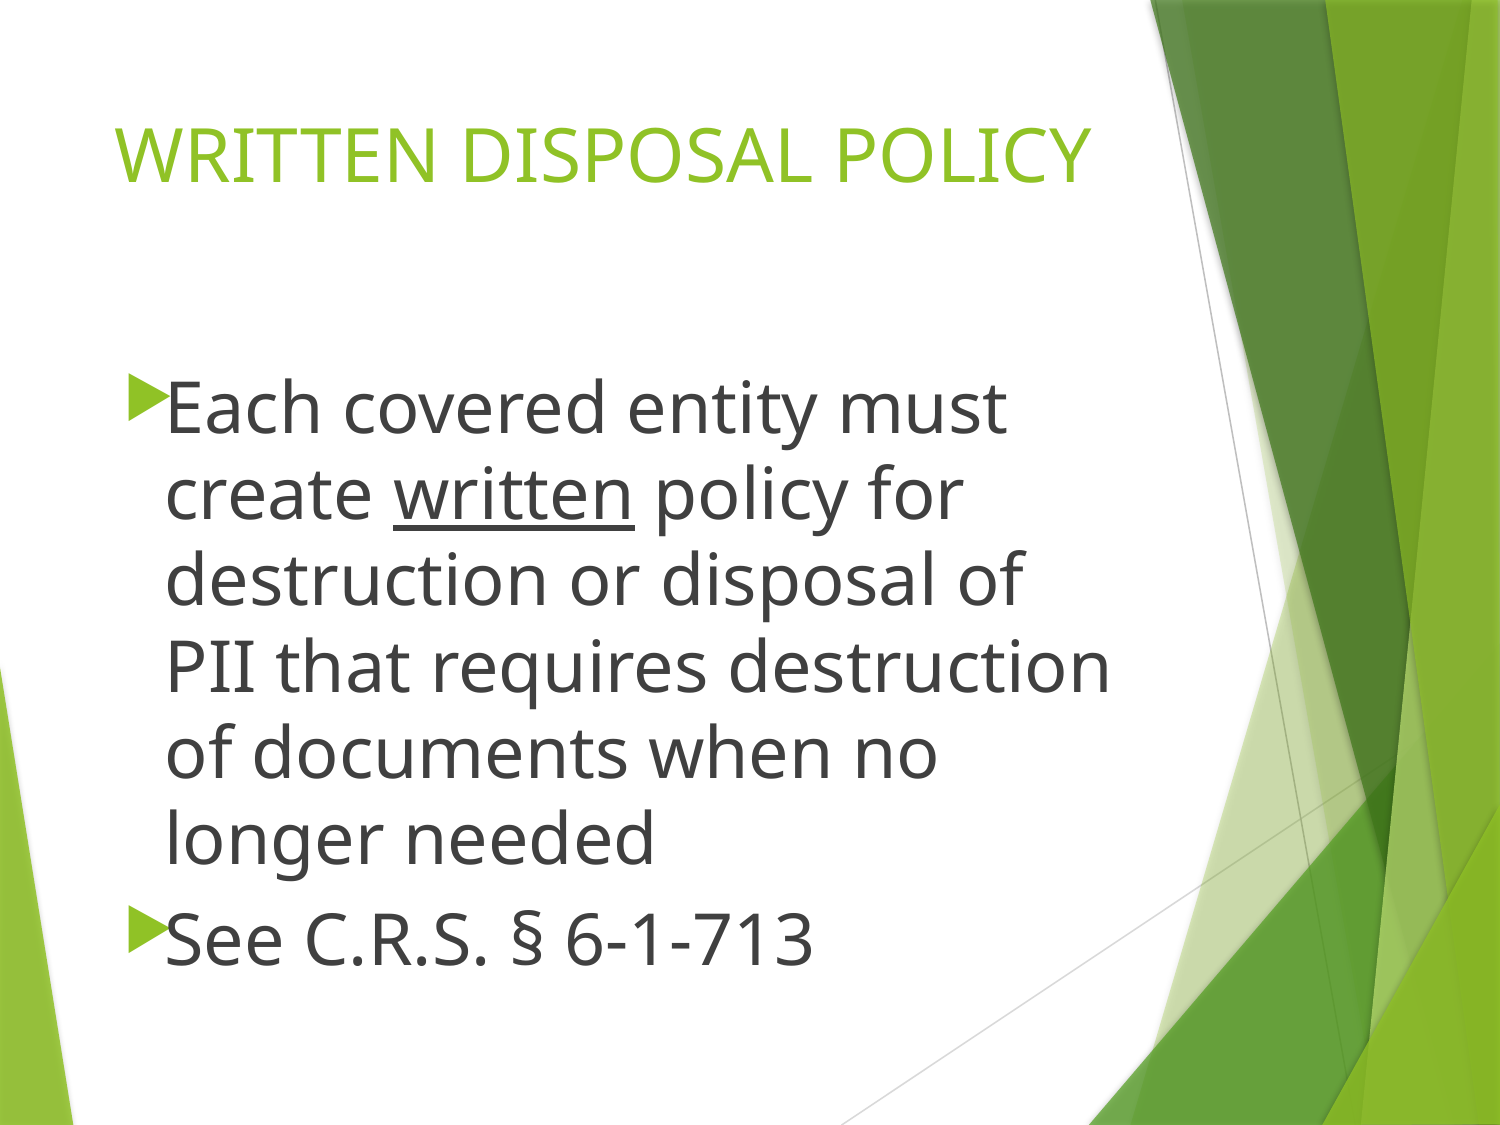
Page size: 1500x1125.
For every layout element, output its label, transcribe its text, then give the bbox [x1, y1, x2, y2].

title WRITTEN DISPOSAL POLICY [99, 99, 1142, 317]
list Each covered entity must create written policy for destruction or disposal of PII that requires destruction of documents when no longer needed See C.R.S. § 6-1-713 [99, 354, 1142, 992]
